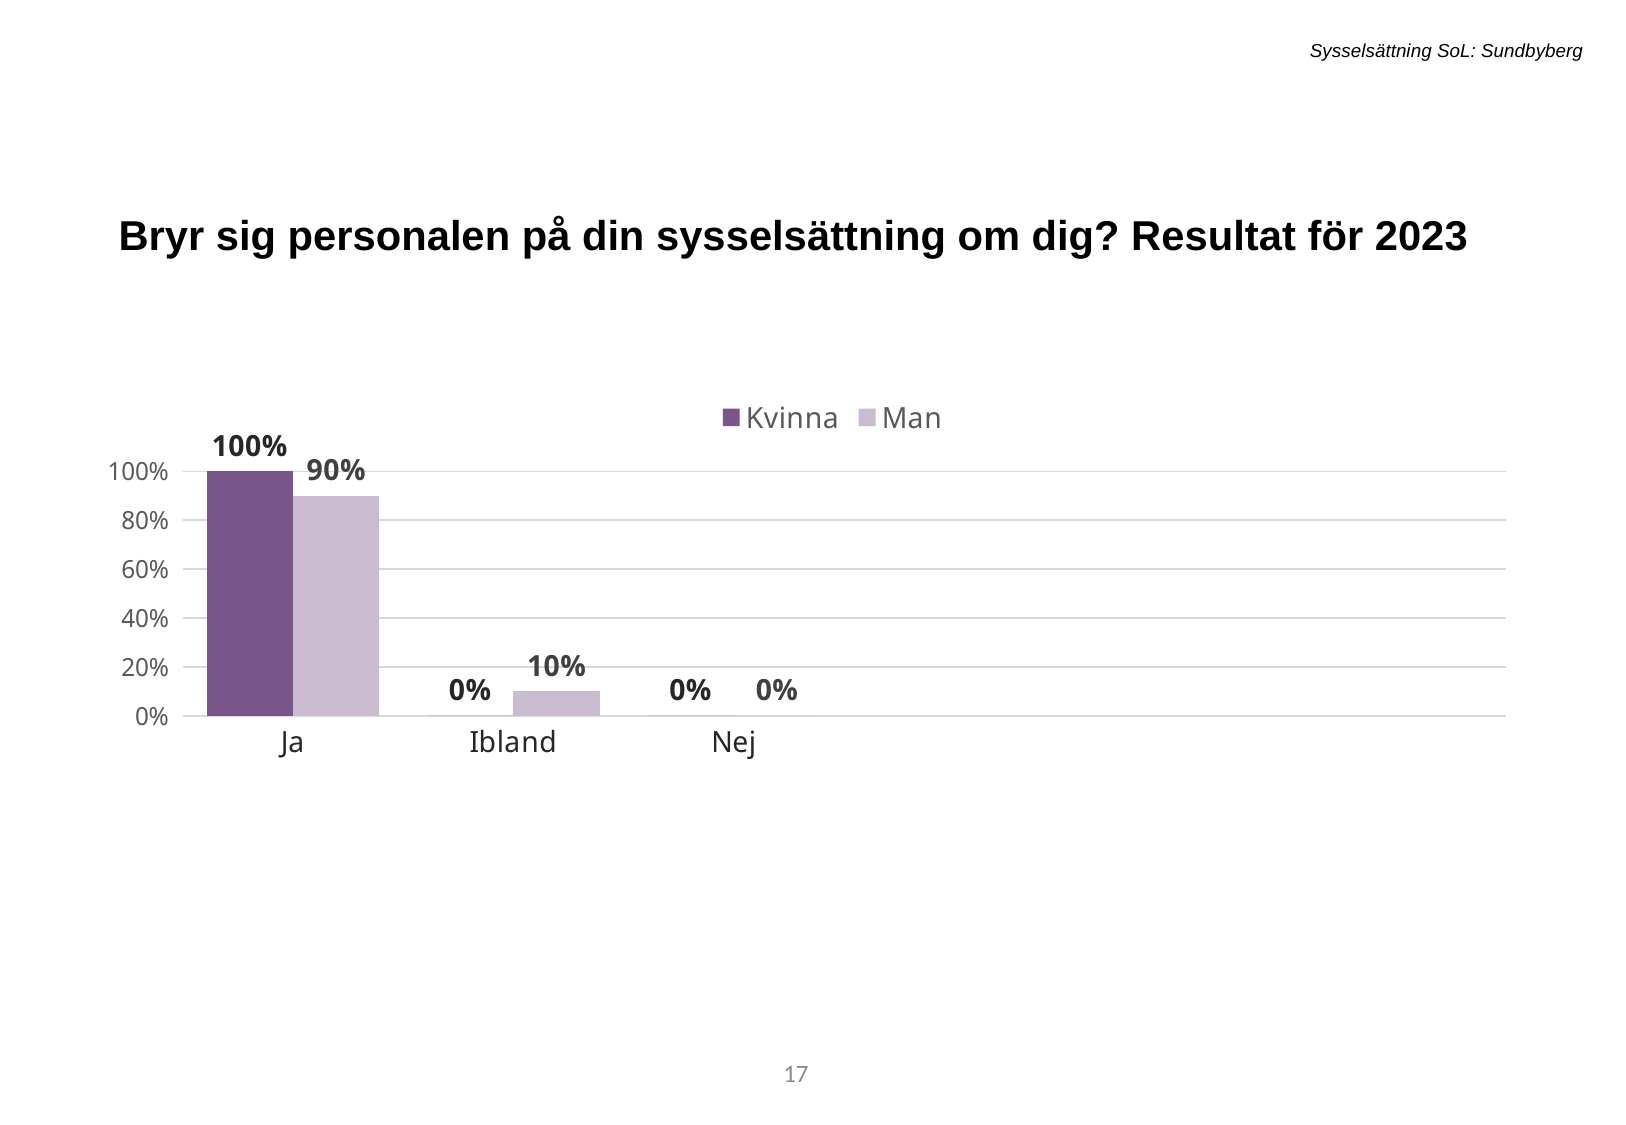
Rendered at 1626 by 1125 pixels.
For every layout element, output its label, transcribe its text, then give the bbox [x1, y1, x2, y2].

text_box Sysselsättning SoL: Sundbyberg [269, 31, 1598, 69]
slide_number 29 [458, 1042, 824, 1103]
chart [107, 380, 1518, 974]
text_box Bryr sig personalen på din sysselsättning om dig? Resultat för 2023 [103, 191, 1514, 267]
